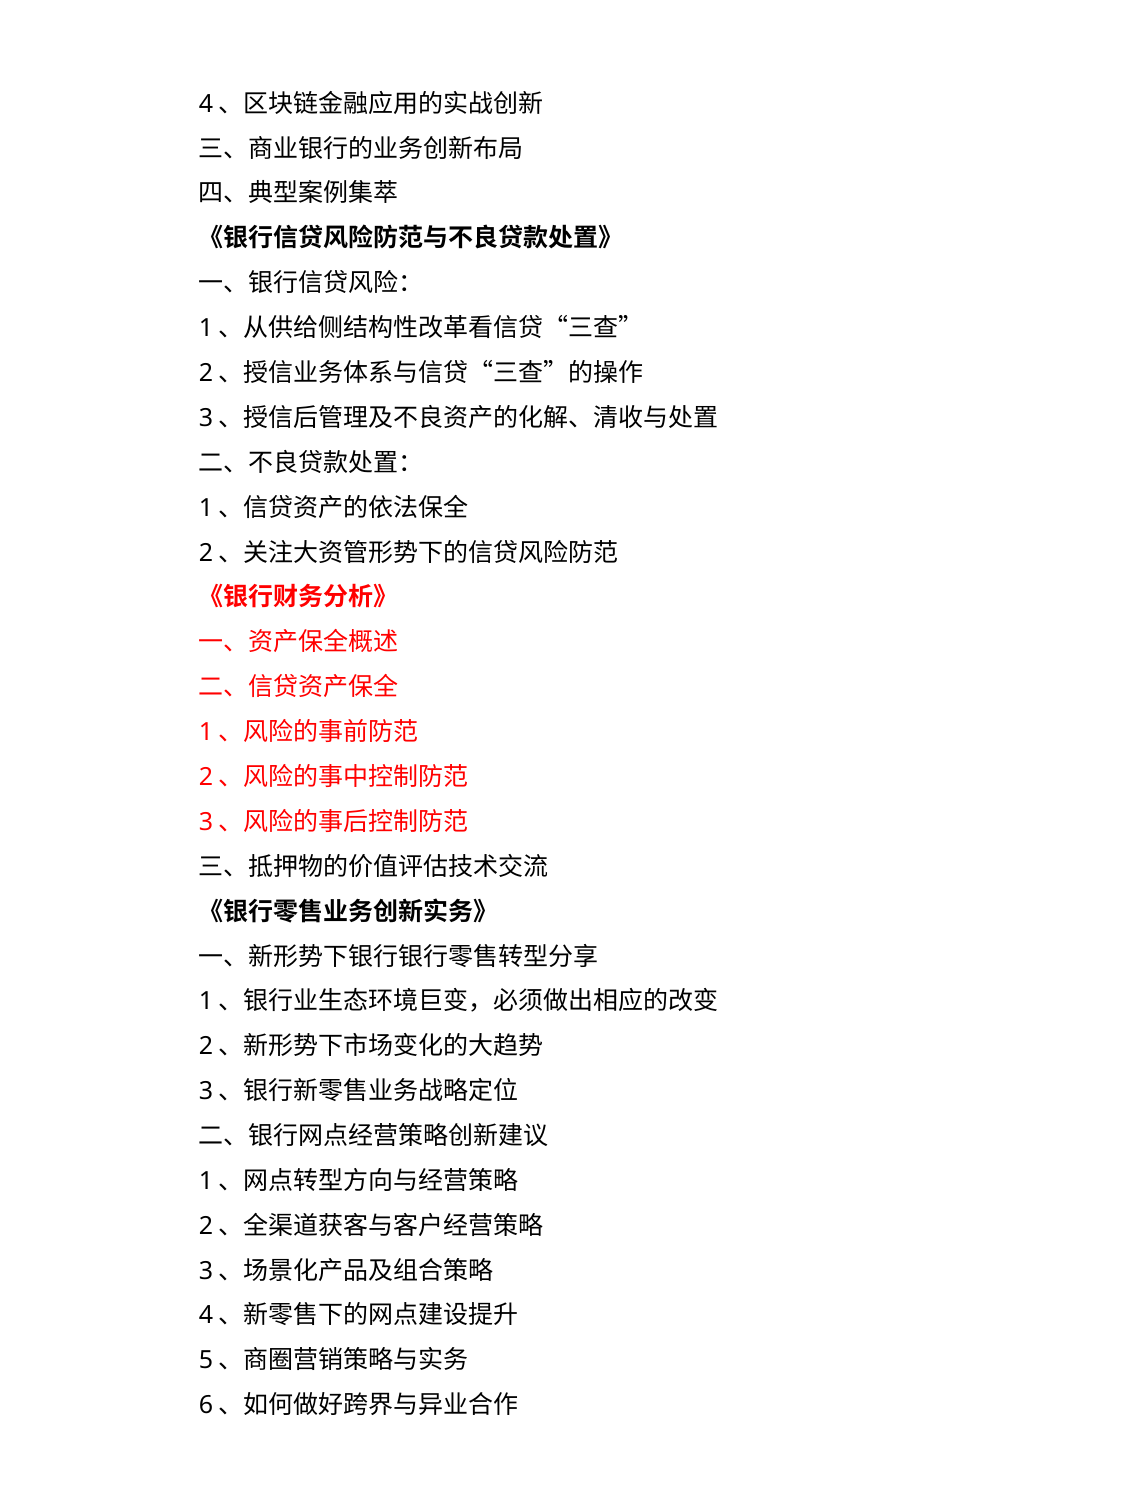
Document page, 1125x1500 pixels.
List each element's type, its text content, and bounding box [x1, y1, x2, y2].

text_box 4、区块链金融应用的实战创新 三、商业银行的业务创新布局 四、典型案例集萃 《银行信贷风险防范与不良贷款处置》 一、银行信贷风险： 1、从供给侧结构性改革看信贷“三查” 2、授信业务体系与信贷“三查”的操作 3、授信后管理及不良资产的化解、清收与处置 二、不良贷款处置： 1、信贷资产的依法保全 2、关注大资管形势下的信贷风险防范 《银行财务分析》 一、资产保全概述 二、信贷资产保全 1、风险的事前防范 2、风险的事中控制防范 3、风险的事后控制防范 三、抵押物的价值评估技术交流 《银行零售业务创新实务》 一、新形势下银行银行零售转型分享 1、银行业生态环境巨变，必须做出相应的改变 2、新形势下市场变化的大趋势 3、银行新零售业务战略定位 二、银行网点经营策略创新建议 1、网点转型方向与经营策略 2、全渠道获客与客户经营策略 3、场景化产品及组合策略 4、新零售下的网点建设提升 5、商圈营销策略与实务 6、如何做好跨界与异业合作 [183, 64, 952, 1427]
